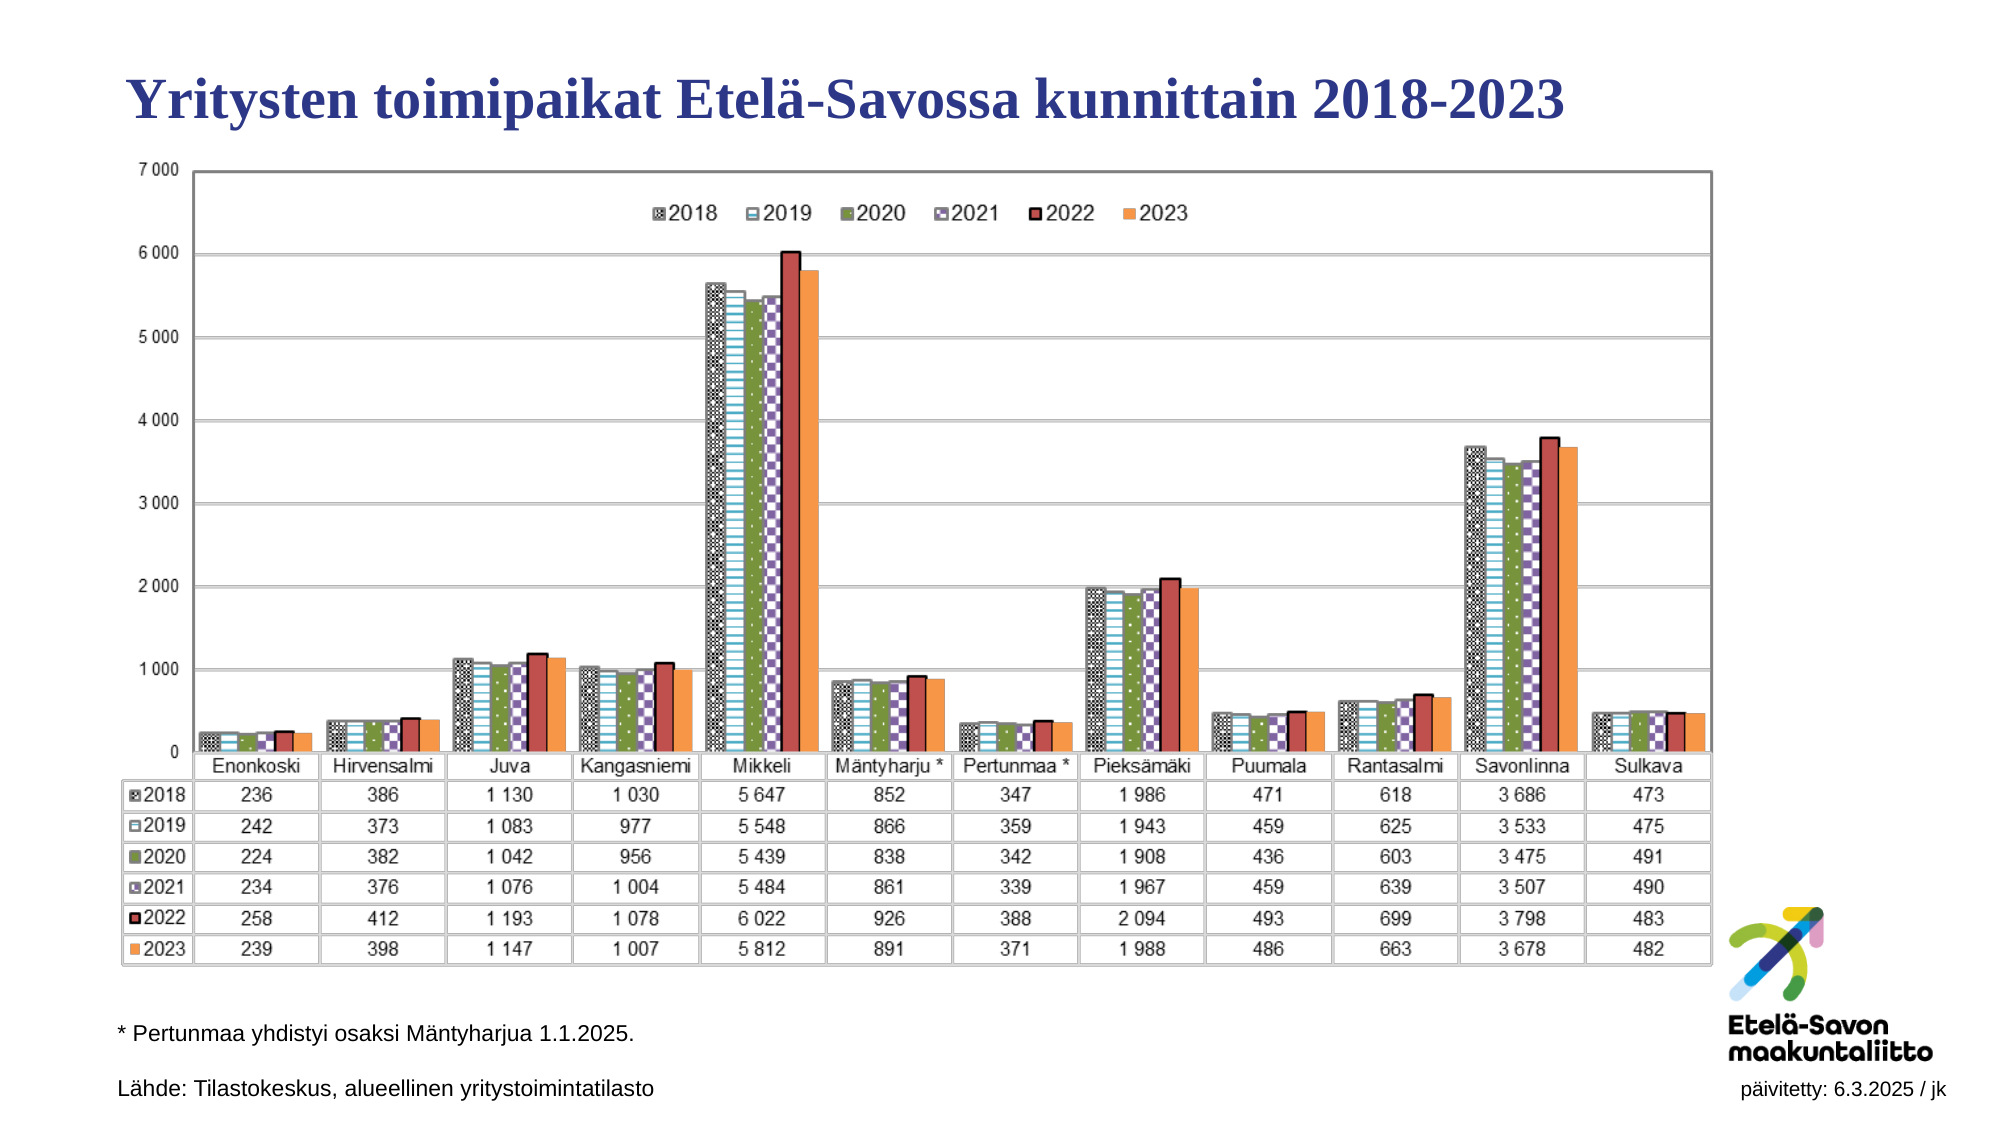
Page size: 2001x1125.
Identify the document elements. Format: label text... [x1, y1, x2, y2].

picture [78, 160, 2000, 1125]
title Yritysten toimipaikat Etelä-Savossa kunnittain 2018-2023 [125, 54, 1768, 138]
text_box * Pertunmaa yhdistyi osaksi Mäntyharjua 1.1.2025. Lähde: Tilastokeskus, alueellinen yritystoimintatilasto päivitetty: 6.3.2025 / jk [102, 1011, 1981, 1106]
